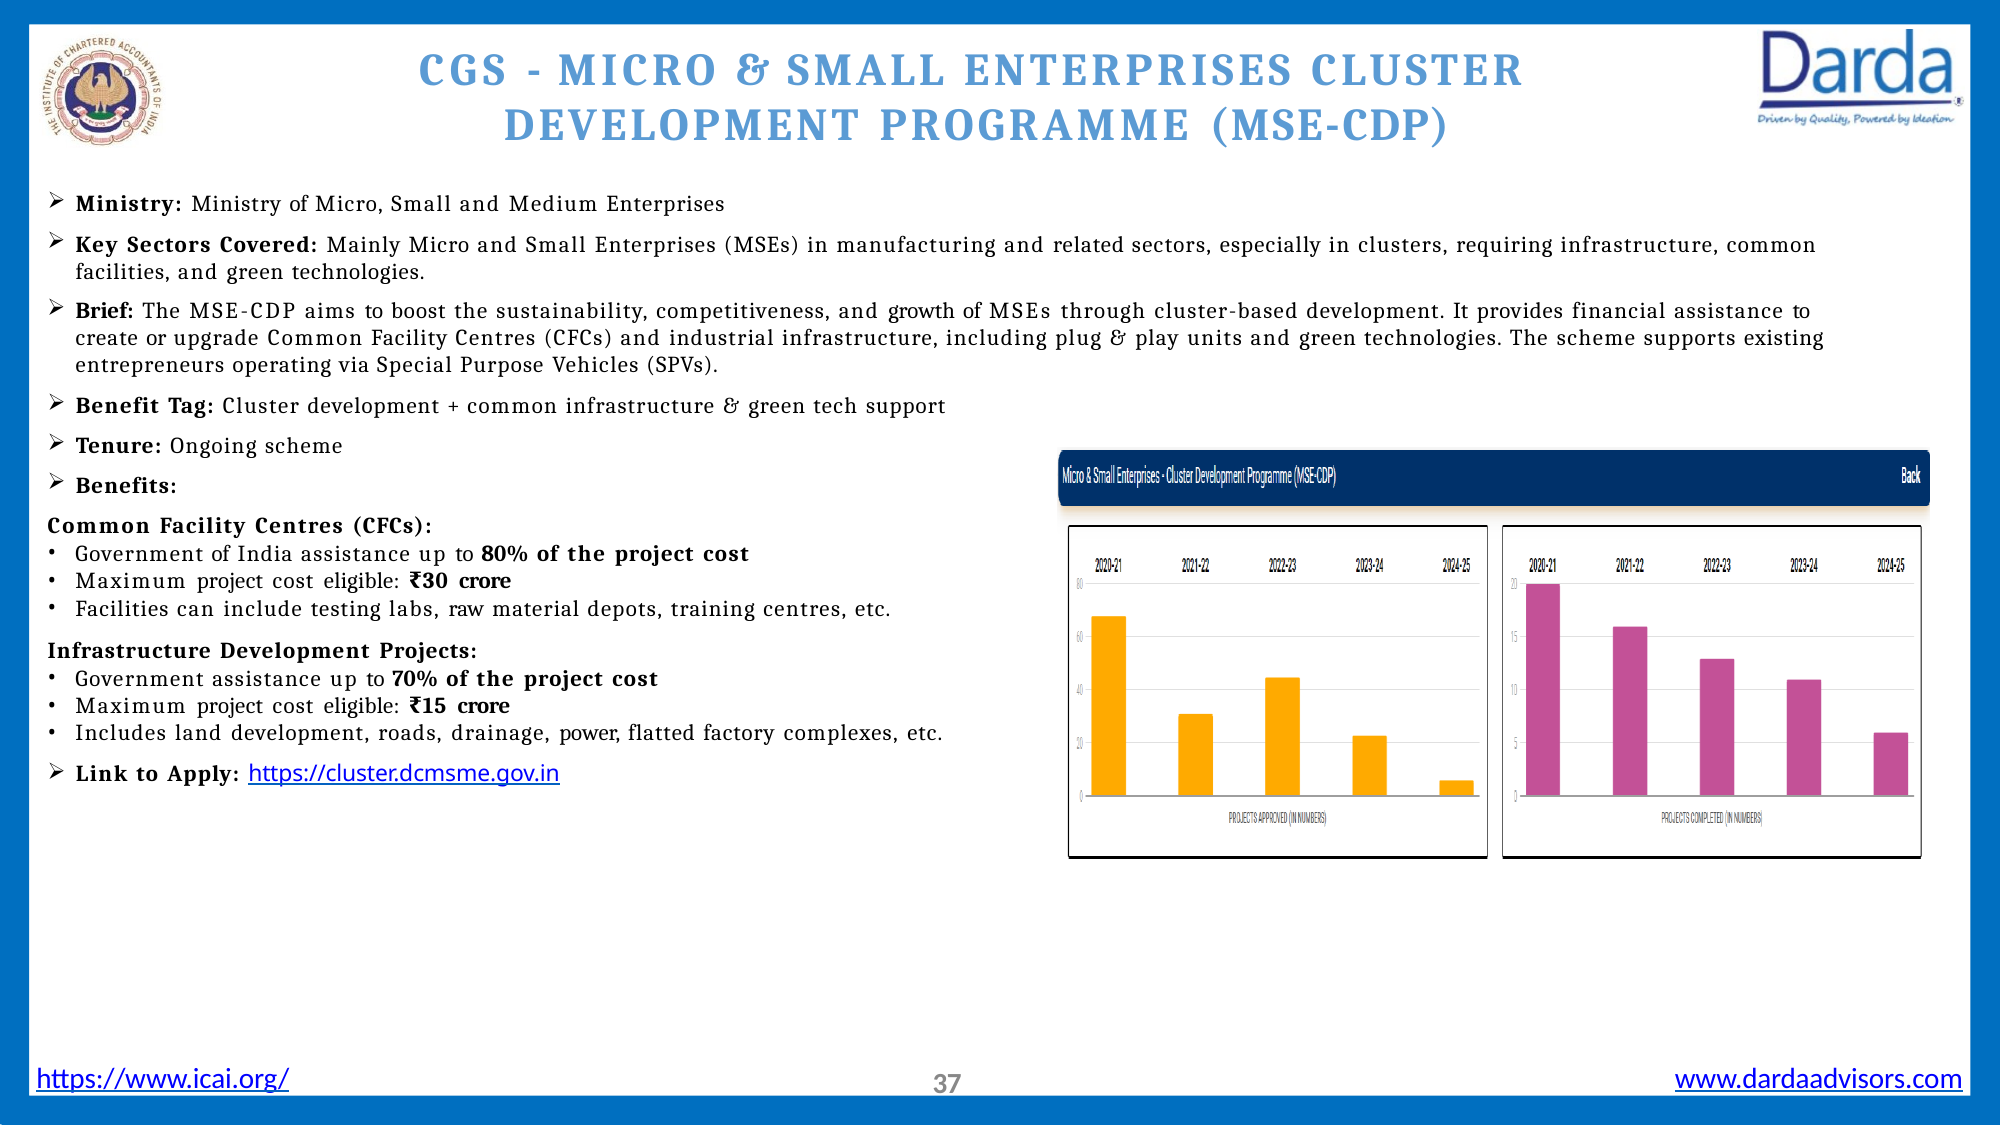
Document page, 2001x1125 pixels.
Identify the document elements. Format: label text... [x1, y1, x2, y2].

text_box 36 [926, 1069, 971, 1100]
title CGS - MICRO & SMALL ENTERPRISES CLUSTER DEVELOPMENT PROGRAMME (MSE-CDP) [215, 37, 1712, 228]
text_box Ministry: Ministry of Micro, Small and Medium Enterprises Key Sectors Covered: Mainly Micro and Small Enterprises (MSEs) in manufacturing and related sectors, especially in clusters, requiring infrastructure, common facilities, and green technologies. Brief: The MSE-CDP aims to boost the sustainability, competitiveness, and growth of MSEs through cluster-based development. It provides financial assistance to create or upgrade Common Facility Centres (CFCs) and industrial infrastructure, including plug & play units and green technologies. The scheme supports existing entrepreneurs operating via Special Purpose Vehicles (SPVs). Benefit Tag: Cluster development + common infrastructure & green tech support Tenure: Ongoing scheme Benefits: Common Facility Centres (CFCs): Government of India assistance up to 80% of the project cost Maximum project cost eligible: ₹30 crore Facilities can include testing labs, raw material depots, training centres, etc. Infrastructure Development Projects: Government assistance up to 70% of the project cost Maximum project cost eligible: ₹15 crore Includes land development, roads, drainage, power, flatted factory complexes, etc. Link to Apply: https://cluster.dcmsme.gov.in [45, 174, 1914, 790]
text_box https://www.icai.org/ [34, 1064, 297, 1095]
picture [39, 26, 166, 148]
text_box www.dardaadvisors.com [1672, 1064, 1970, 1095]
picture [1757, 29, 1965, 127]
picture [1056, 447, 1930, 859]
